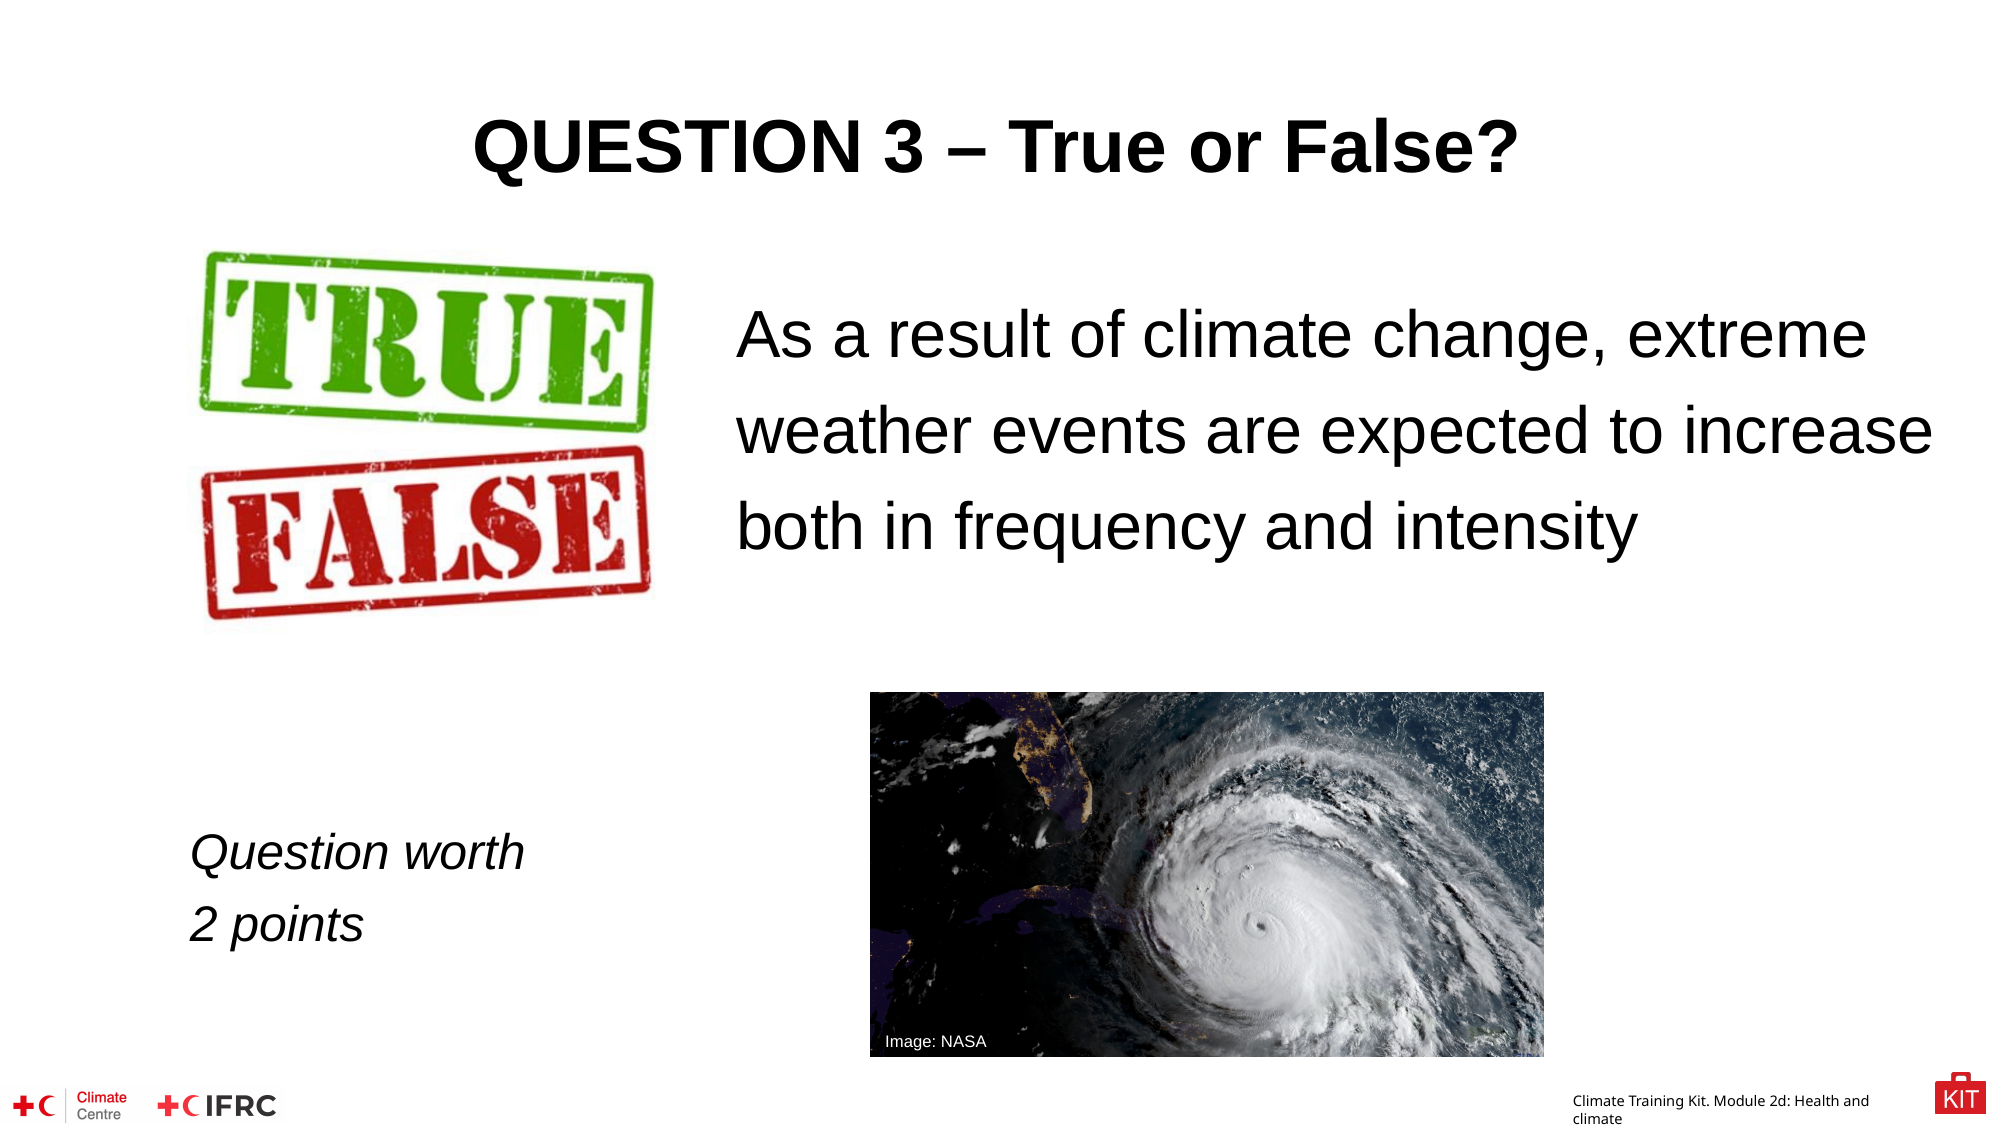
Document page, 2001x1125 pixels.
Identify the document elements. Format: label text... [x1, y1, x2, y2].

picture [1935, 1072, 1986, 1114]
picture [137, 216, 722, 655]
text_box Question worth 2 points [174, 800, 551, 1061]
picture [0, 1086, 286, 1125]
text_box As a result of climate change, extreme weather events are expected to increase both in frequency and intensity [726, 267, 1970, 528]
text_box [869, 692, 1544, 1059]
text_box QUESTION 3 – True or False? [0, 90, 1997, 231]
